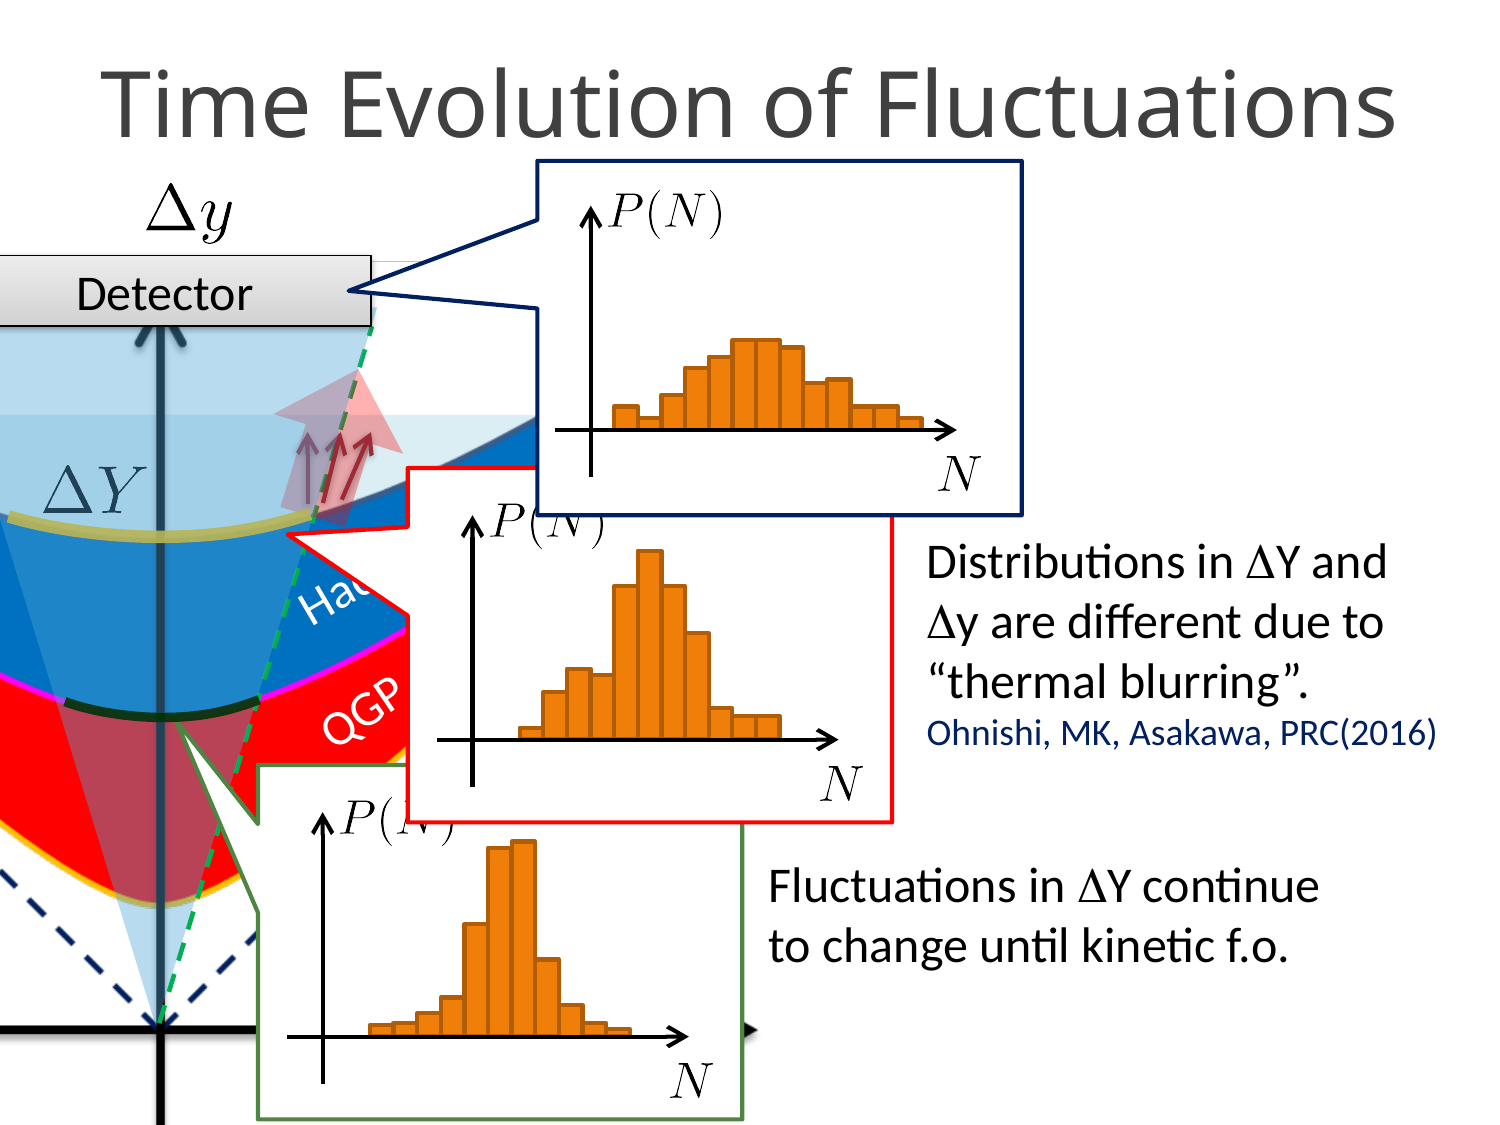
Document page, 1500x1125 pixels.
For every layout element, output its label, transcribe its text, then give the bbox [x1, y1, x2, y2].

picture [0, 183, 816, 1125]
text_box Fluctuations in DY continue to change until kinetic f.o. [819, 845, 1348, 980]
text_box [322, 431, 340, 504]
text_box Distributions in DY and Dy are different due to “thermal blurring”. Ohnishi, MK, Asakawa, PRC(2016) [911, 520, 1453, 761]
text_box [341, 431, 372, 500]
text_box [407, 467, 893, 823]
title Time Evolution of Fluctuations [75, 7, 1425, 195]
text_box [257, 764, 743, 1120]
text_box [159, 326, 373, 1024]
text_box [537, 160, 1022, 516]
